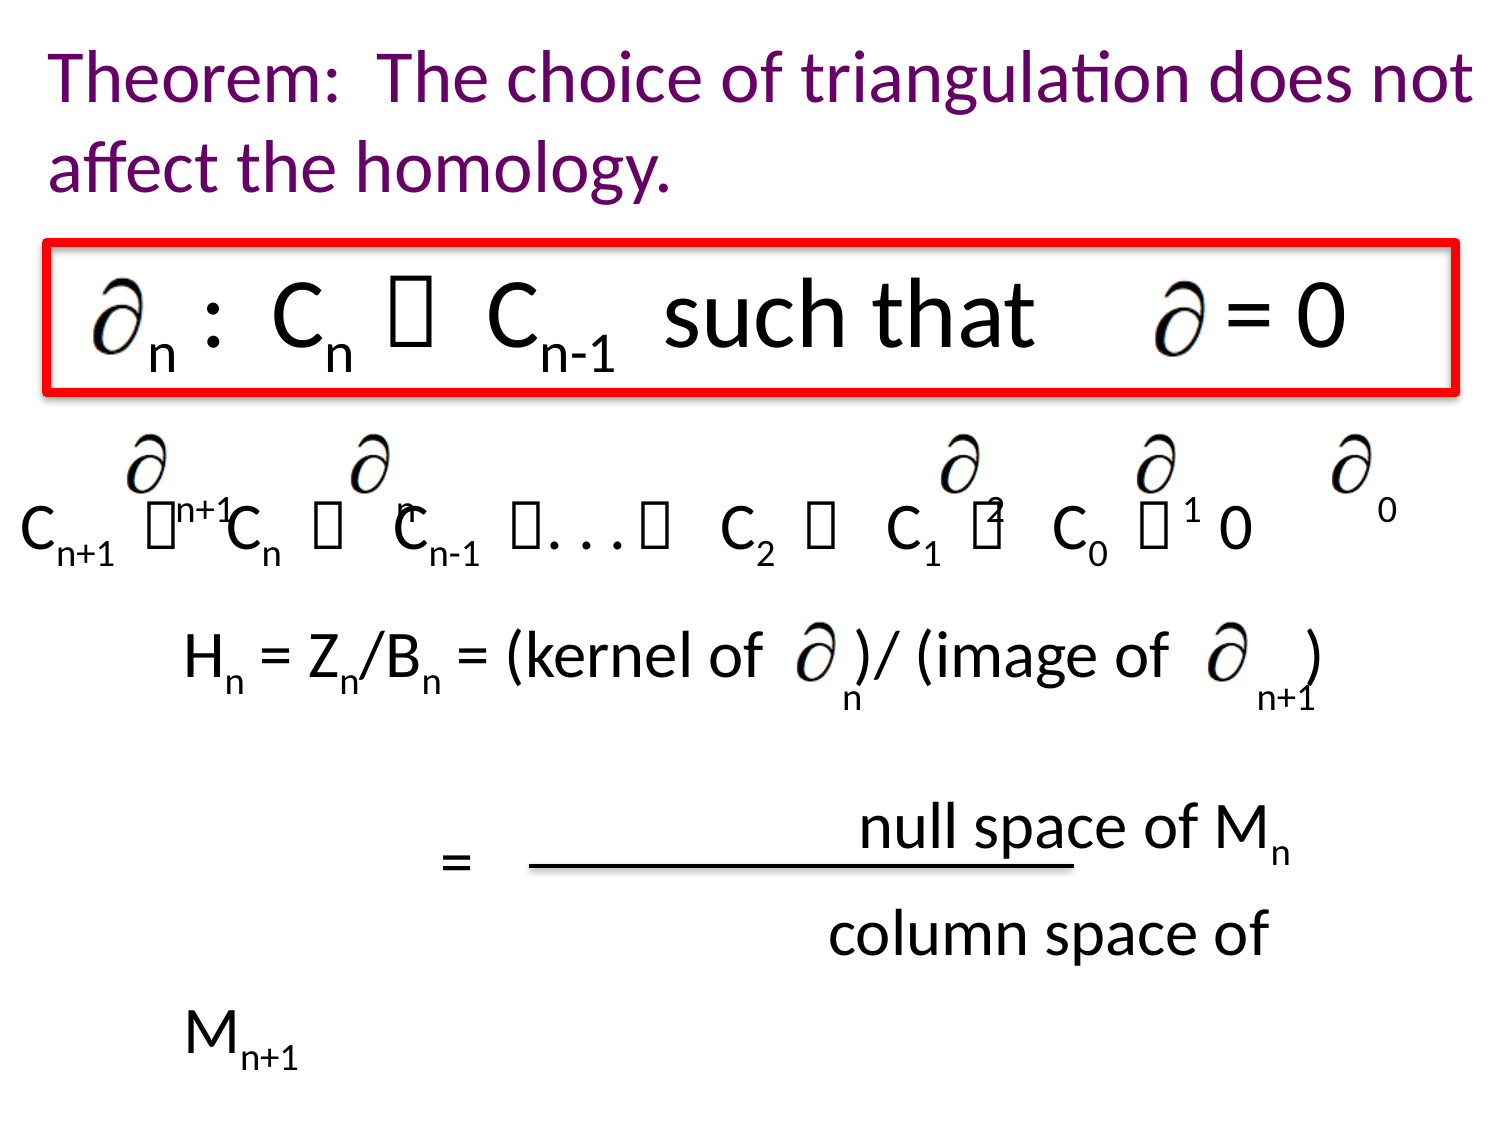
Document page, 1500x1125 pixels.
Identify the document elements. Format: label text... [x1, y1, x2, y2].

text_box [924, 404, 1023, 512]
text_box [334, 404, 434, 512]
text_box [46, 242, 1456, 393]
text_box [781, 591, 880, 699]
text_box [168, 603, 1412, 1125]
text_box Cn+1  Cn  Cn-1 . . .  C2  C1  C0  0 [5, 475, 1500, 582]
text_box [73, 239, 1472, 380]
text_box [1121, 404, 1219, 512]
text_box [111, 404, 255, 512]
text_box Theorem: The choice of triangulation does not affect the homology. [33, 20, 1500, 215]
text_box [1192, 591, 1336, 699]
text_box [1316, 404, 1415, 512]
